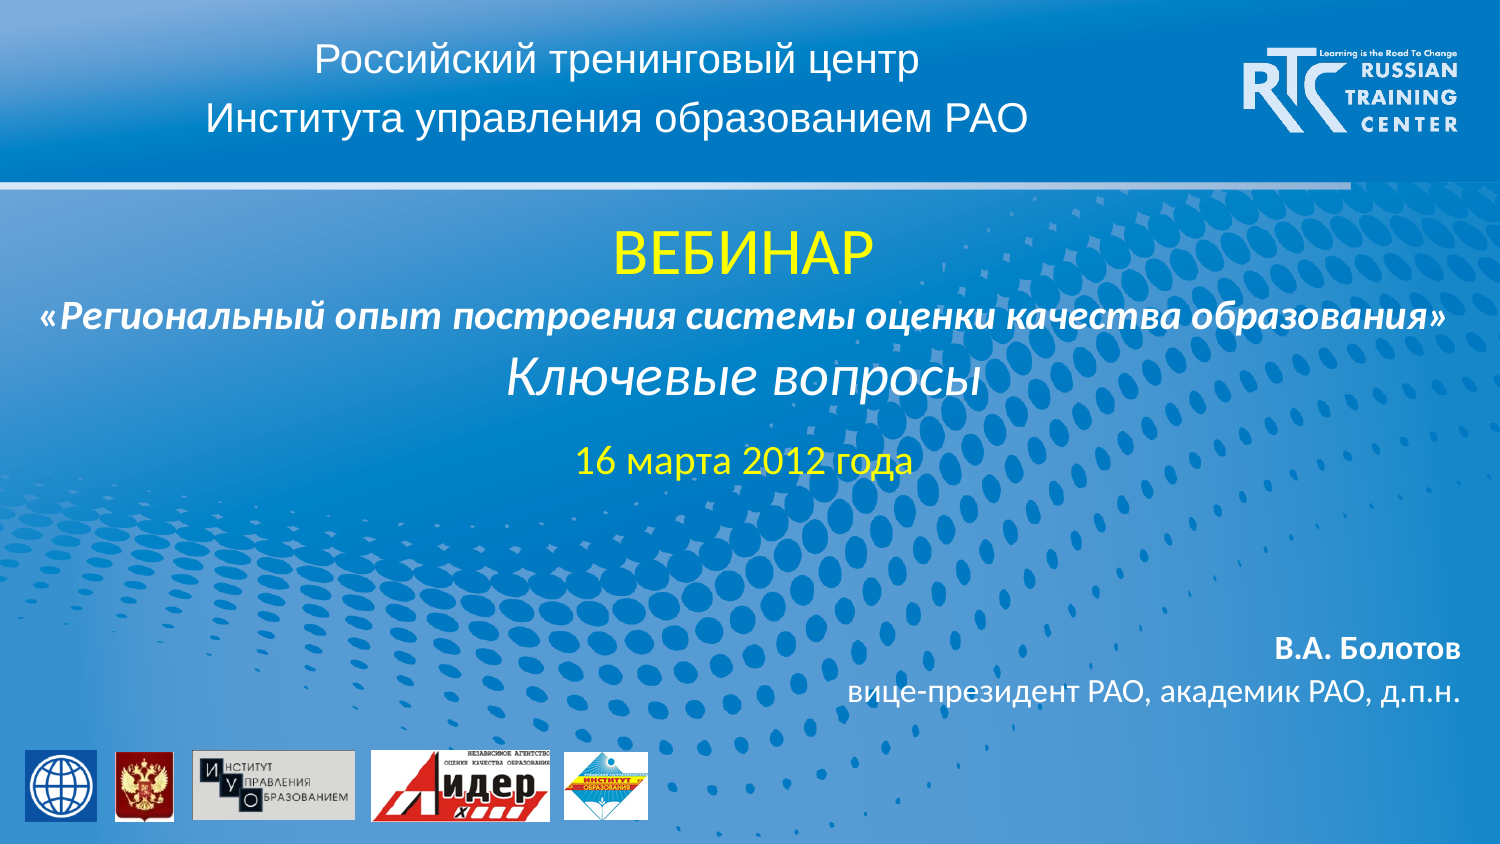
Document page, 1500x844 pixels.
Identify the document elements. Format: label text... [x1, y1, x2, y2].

text_box В.А. Болотов вице-президент РАО, академик РАО, д.п.н. [750, 622, 1477, 752]
title ВЕБИНАР «Региональный опыт построения системы оценки качества образования» Ключевые вопросы 16 марта 2012 года [5, 198, 1483, 493]
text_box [564, 752, 648, 821]
picture [0, 0, 1500, 844]
